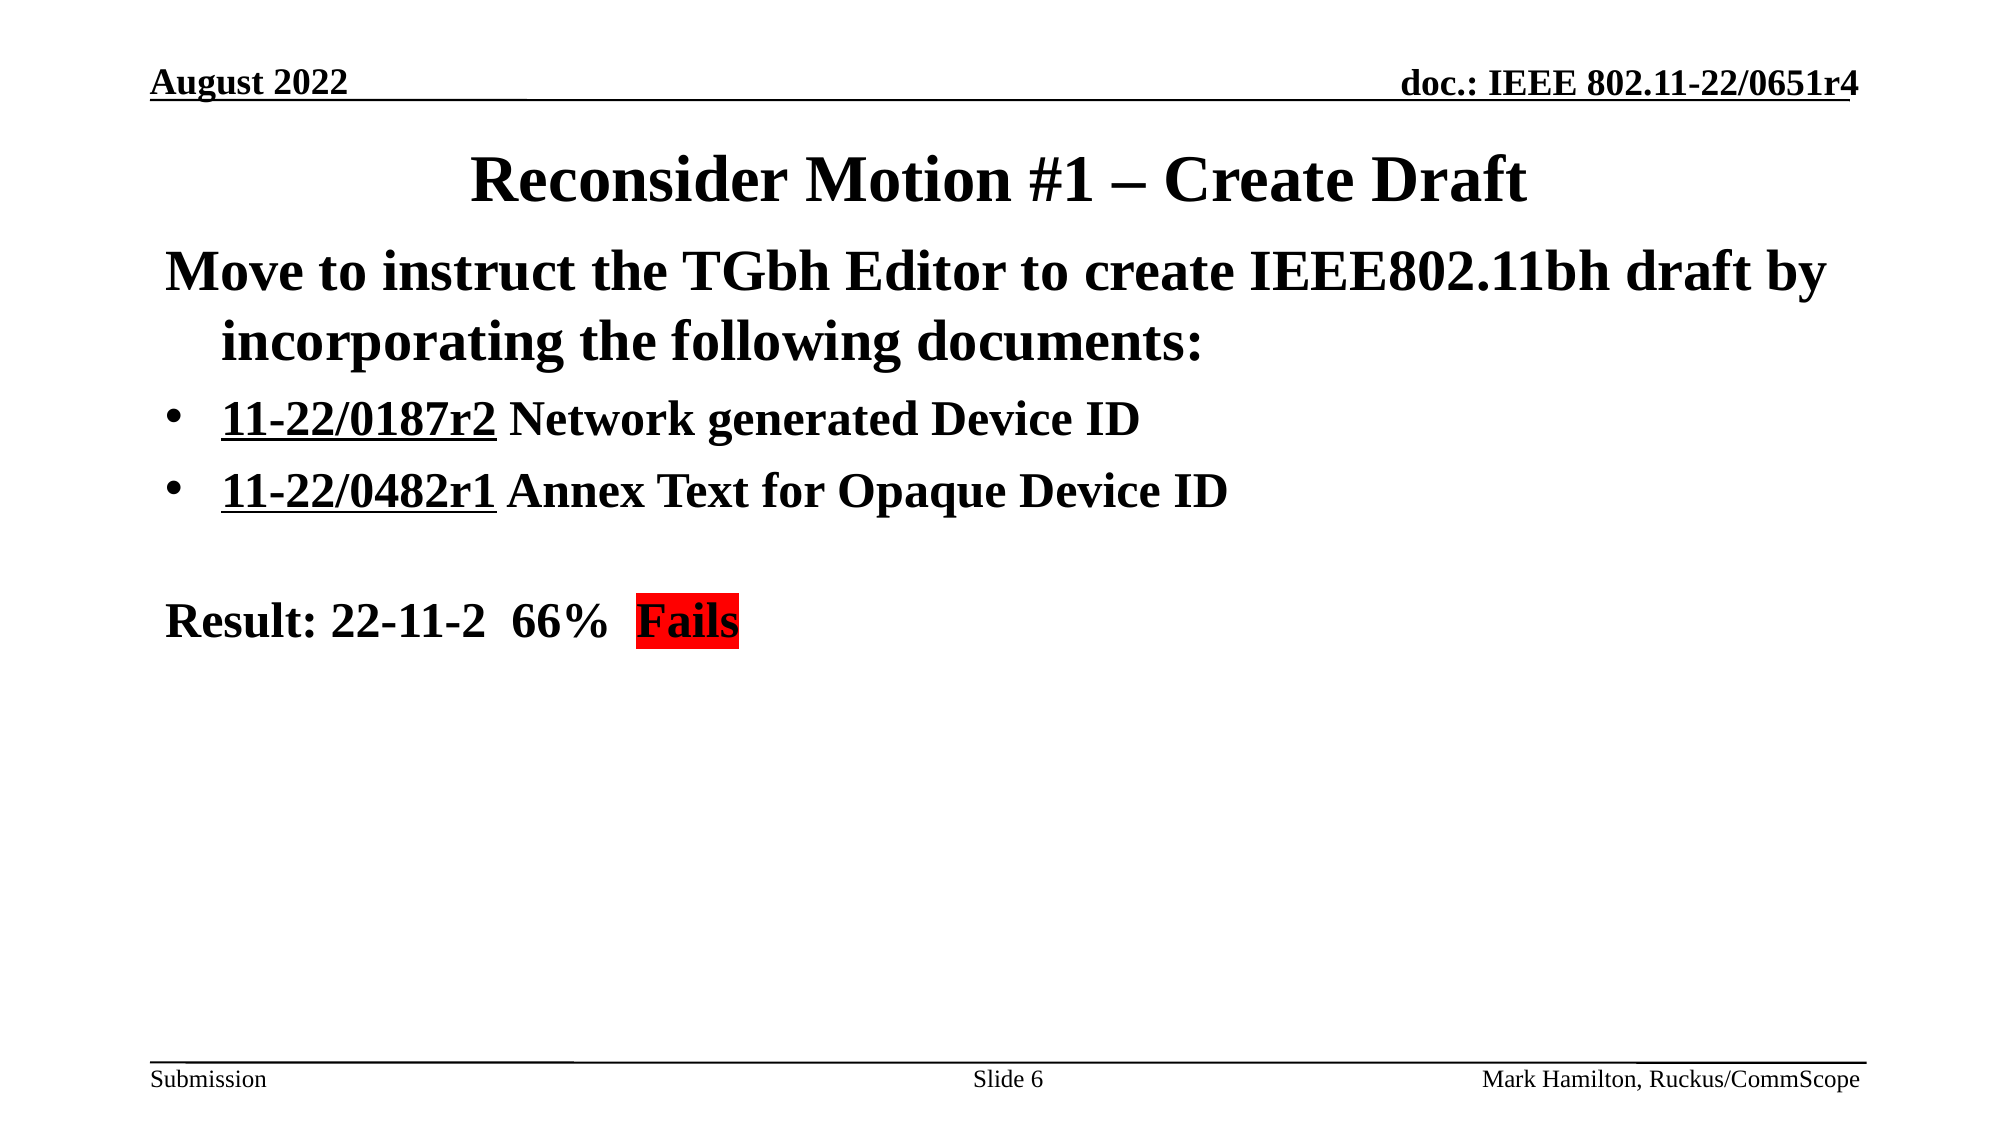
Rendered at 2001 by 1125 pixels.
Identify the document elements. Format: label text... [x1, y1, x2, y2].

list Move to instruct the TGbh Editor to create IEEE802.11bh draft by incorporating the following documents: 11-22/0187r2 Network generated Device ID 11-22/0482r1 Annex Text for Opaque Device ID Result: 22-11-2 66% Fails [149, 224, 1850, 1063]
slide_number Slide 6 [950, 1061, 1067, 1123]
title Reconsider Motion #1 – Create Draft [149, 112, 1850, 224]
